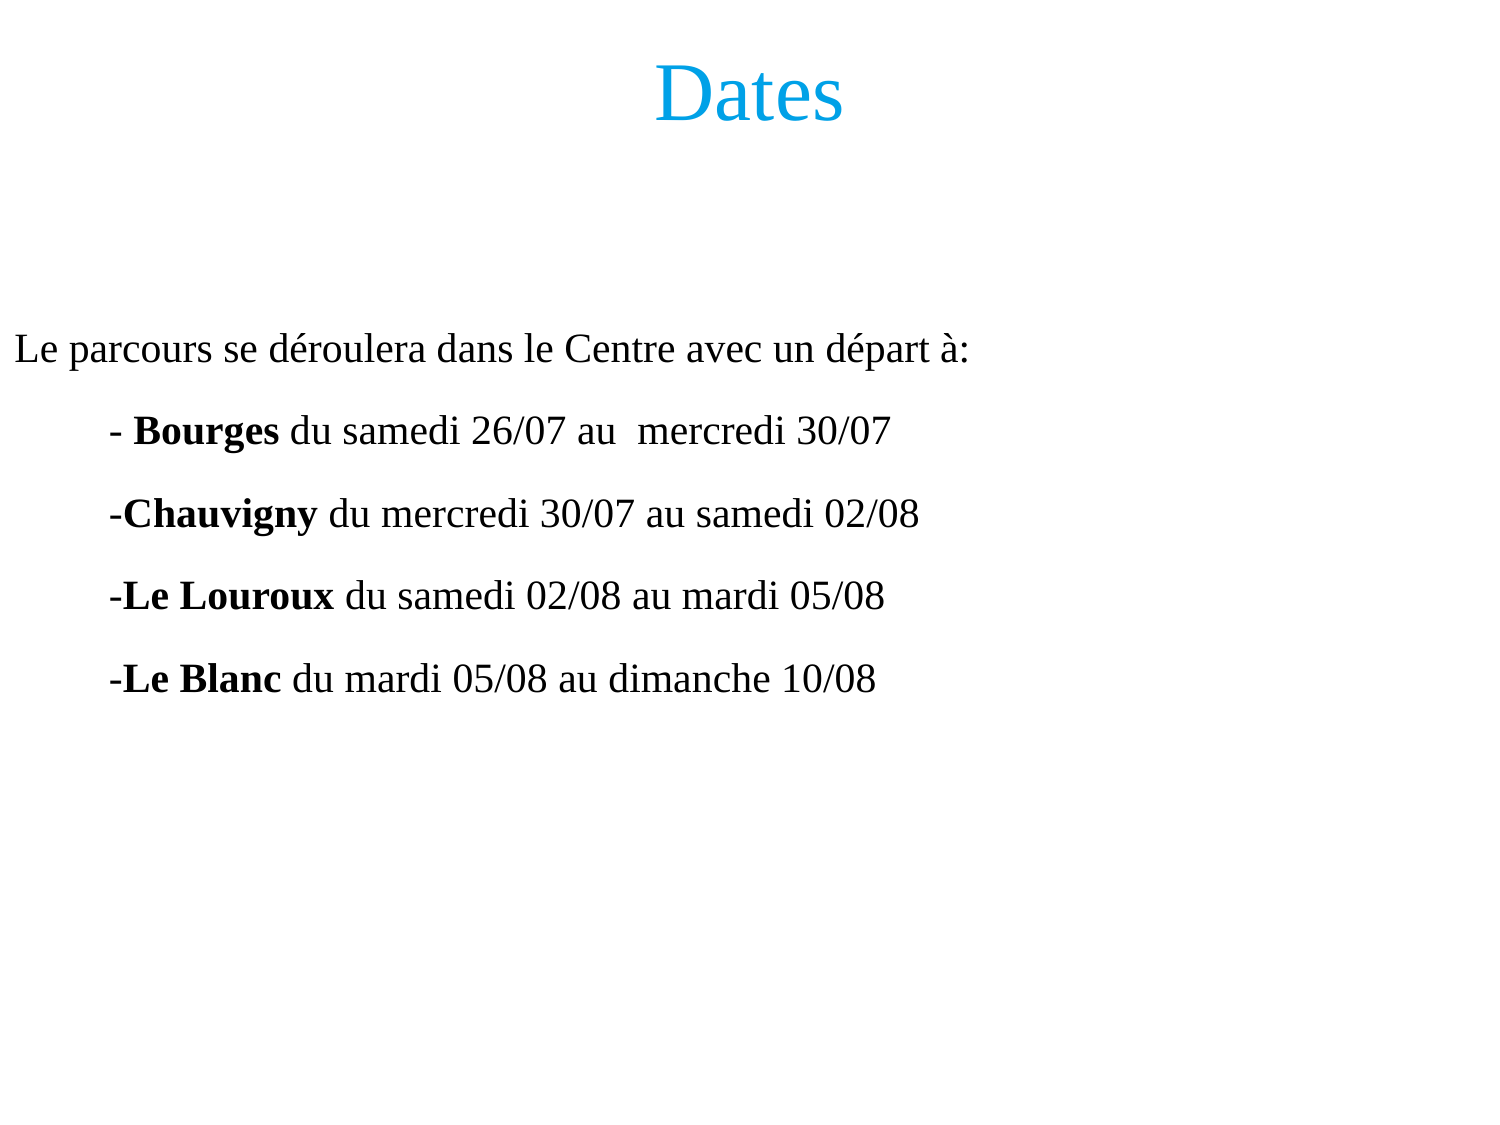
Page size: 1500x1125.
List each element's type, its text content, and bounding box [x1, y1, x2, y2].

text_box Dates [0, 0, 1500, 145]
text_box Le parcours se déroulera dans le Centre avec un départ à: - Bourges du samedi 26/07 au mercredi 30/07 -Chauvigny du mercredi 30/07 au samedi 02/08 -Le Louroux du samedi 02/08 au mardi 05/08 -Le Blanc du mardi 05/08 au dimanche 10/08 [0, 230, 1500, 709]
